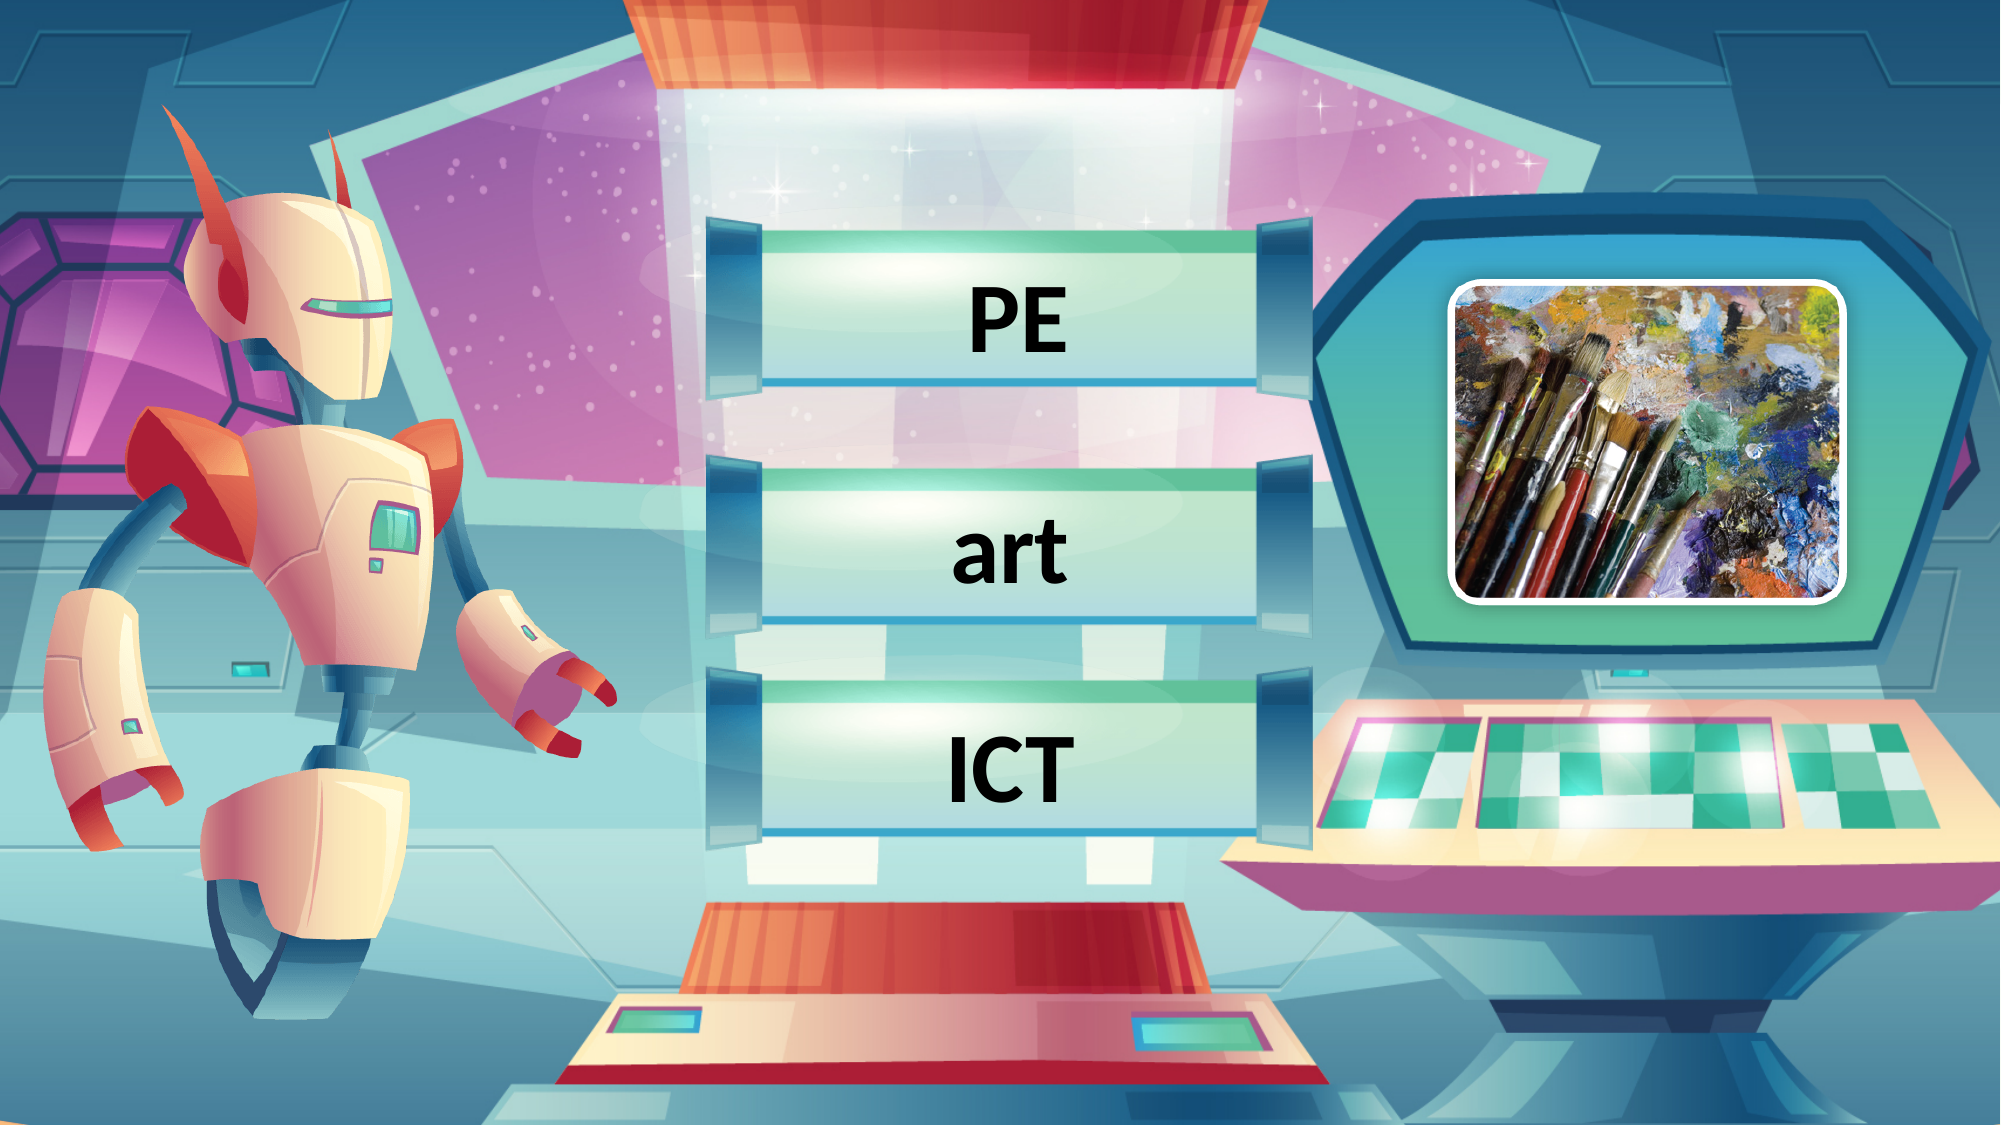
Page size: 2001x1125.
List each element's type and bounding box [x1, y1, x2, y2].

text_box [637, 653, 1405, 882]
picture [0, 0, 2001, 1125]
text_box [637, 441, 1405, 653]
text_box [637, 203, 1405, 432]
